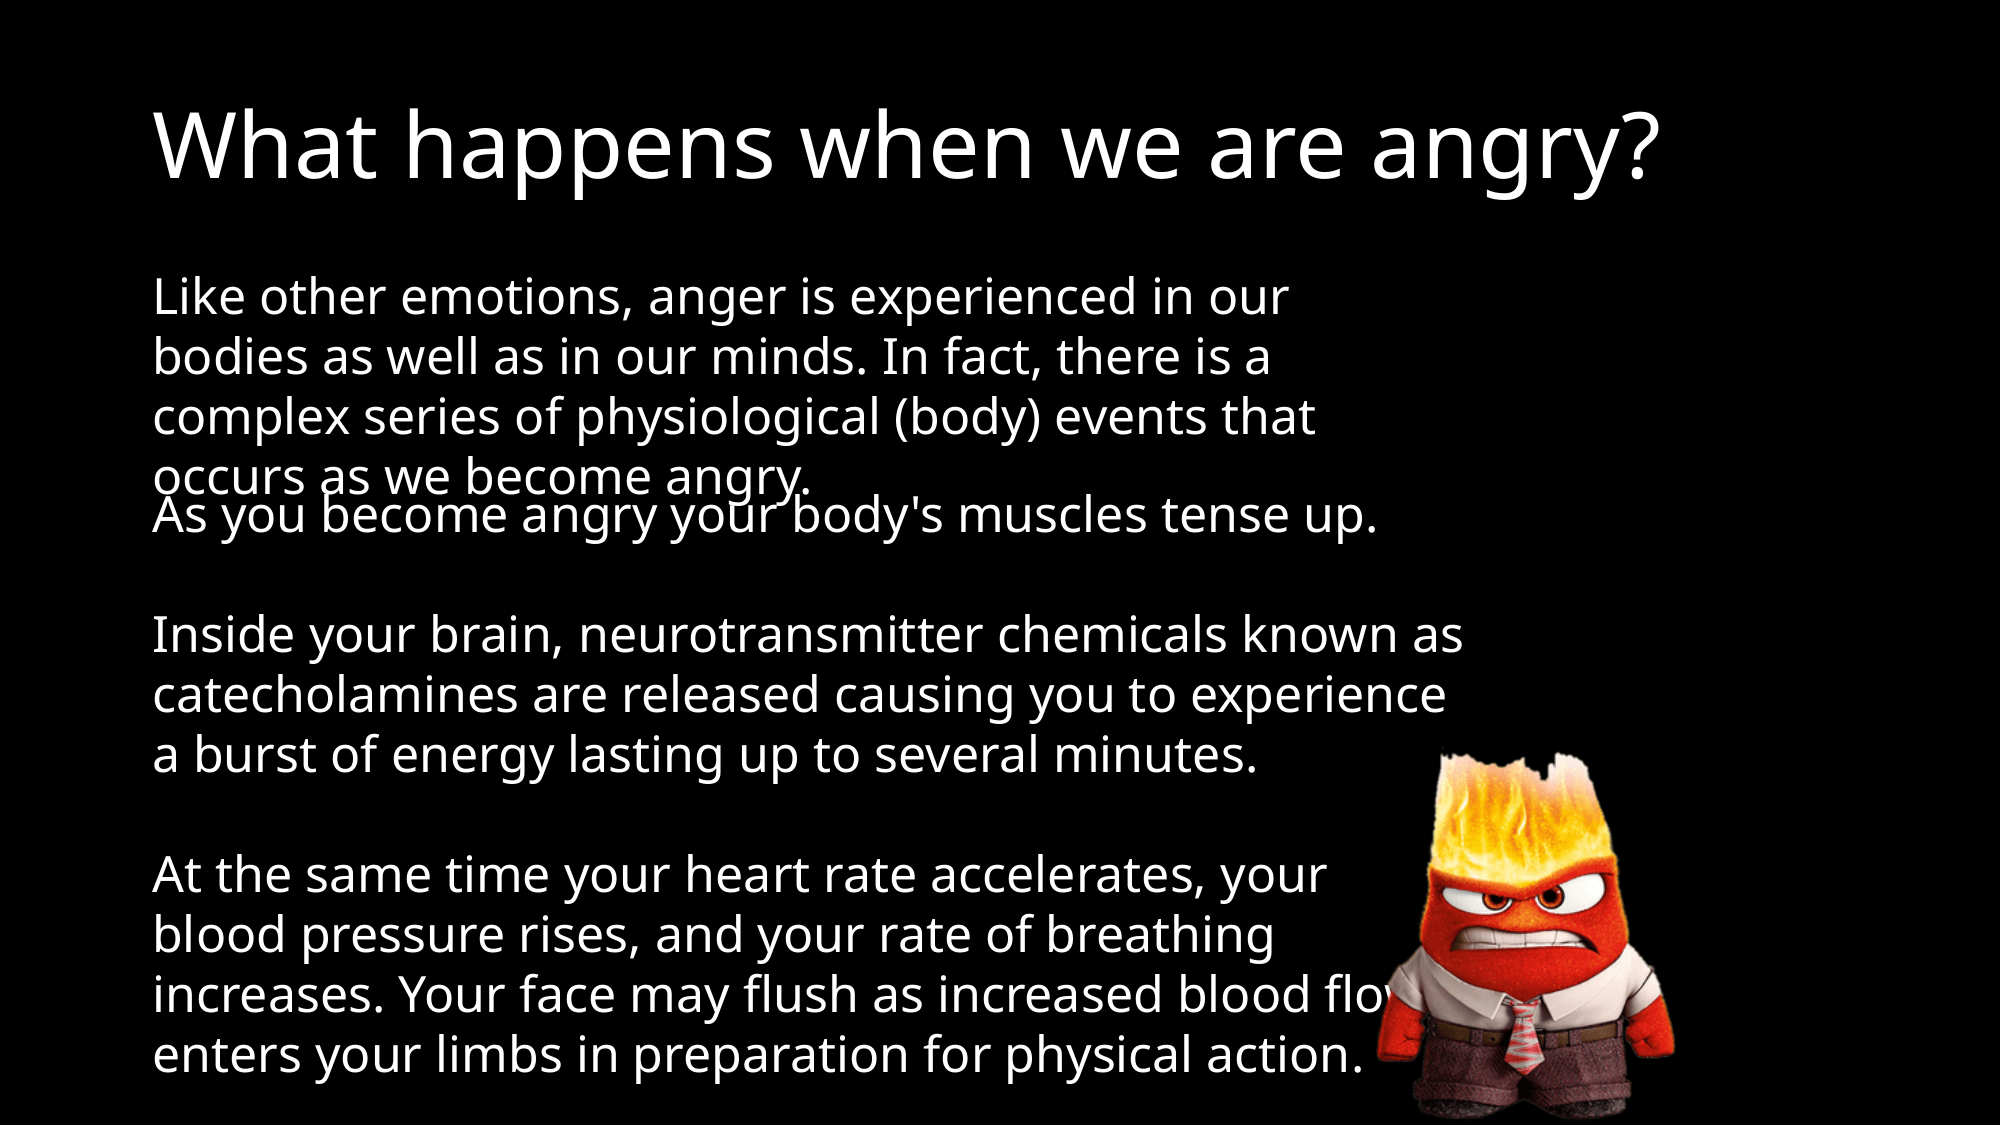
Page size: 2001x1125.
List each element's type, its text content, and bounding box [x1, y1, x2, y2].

picture [1254, 738, 1791, 1125]
title What happens when we are angry? [137, 39, 1863, 258]
text_box As you become angry your body's muscles tense up. Inside your brain, neurotransmitter chemicals known as catecholamines are released causing you to experience a burst of energy lasting up to several minutes. At the same time your heart rate accelerates, your blood pressure rises, and your rate of breathing increases. Your face may flush as increased blood flow enters your limbs in preparation for physical action. [137, 474, 1486, 1090]
text_box Like other emotions, anger is experienced in our bodies as well as in our minds. In fact, there is a complex series of physiological (body) events that occurs as we become angry. [137, 257, 1451, 474]
